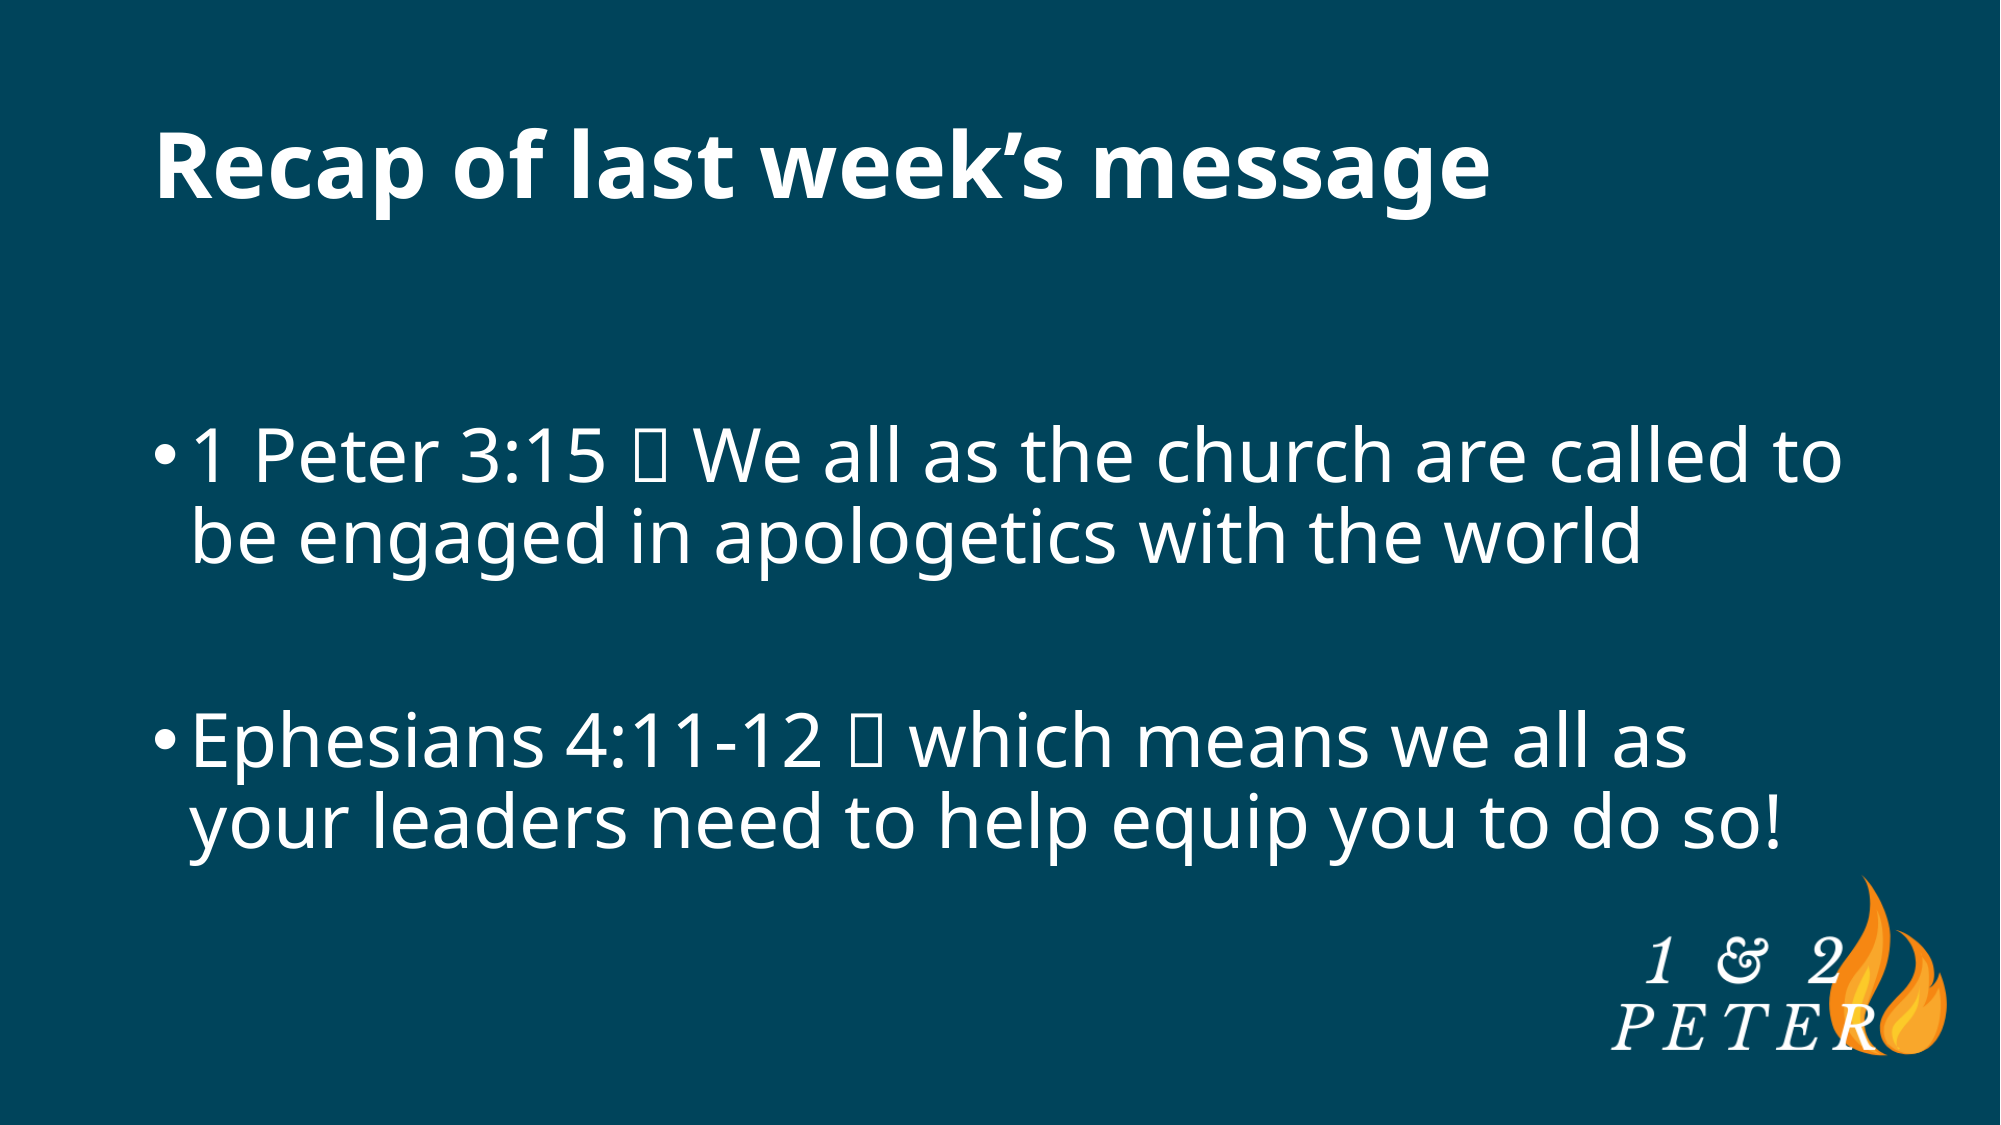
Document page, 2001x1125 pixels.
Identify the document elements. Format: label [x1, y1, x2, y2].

picture [917, 523, 951, 580]
picture [742, 808, 775, 848]
picture [1184, 148, 1229, 198]
picture [1157, 808, 1191, 865]
picture [877, 808, 913, 848]
picture [1586, 507, 1591, 562]
picture [654, 523, 687, 562]
picture [1622, 808, 1658, 848]
picture [1051, 523, 1078, 563]
picture [524, 808, 557, 848]
picture [1204, 508, 1210, 515]
picture [843, 148, 888, 198]
picture [1239, 148, 1275, 198]
picture [718, 744, 735, 749]
picture [599, 148, 643, 198]
picture [436, 523, 467, 563]
picture [1463, 442, 1485, 481]
picture [699, 138, 732, 198]
picture [1086, 523, 1114, 563]
picture [784, 792, 818, 848]
picture [897, 148, 942, 198]
picture [1454, 727, 1487, 767]
picture [470, 727, 503, 766]
picture [694, 429, 760, 481]
picture [1005, 133, 1021, 154]
picture [1330, 808, 1366, 865]
picture [1685, 808, 1713, 848]
picture [1243, 442, 1276, 482]
picture [510, 128, 547, 197]
picture [1140, 523, 1195, 562]
picture [567, 714, 606, 766]
picture [1020, 712, 1026, 719]
picture [854, 507, 859, 562]
picture [1251, 808, 1256, 847]
picture [456, 148, 503, 198]
picture [679, 714, 697, 766]
picture [1034, 523, 1039, 562]
picture [785, 713, 819, 766]
picture [1603, 507, 1637, 563]
picture [1725, 1004, 1769, 1049]
picture [1880, 933, 1946, 1055]
picture [871, 523, 907, 563]
picture [1204, 523, 1209, 562]
picture [1511, 808, 1547, 848]
picture [1284, 148, 1320, 198]
picture [1032, 792, 1037, 847]
picture [761, 148, 835, 197]
picture [614, 759, 622, 767]
picture [1804, 442, 1840, 482]
picture [1022, 433, 1045, 482]
picture [852, 714, 881, 766]
picture [394, 808, 427, 848]
picture [1038, 727, 1065, 767]
picture [1097, 148, 1172, 197]
picture [1250, 507, 1283, 562]
picture [1443, 148, 1488, 198]
picture [284, 711, 317, 766]
picture [968, 442, 996, 482]
picture [1722, 808, 1758, 848]
picture [1025, 148, 1061, 198]
picture [342, 433, 365, 482]
picture [636, 429, 665, 481]
picture [1419, 808, 1452, 848]
picture [1160, 442, 1187, 482]
picture [1392, 727, 1447, 766]
picture [1491, 442, 1524, 482]
picture [575, 129, 587, 197]
picture [1615, 727, 1646, 767]
picture [161, 133, 210, 197]
picture [1387, 523, 1420, 563]
picture [910, 727, 965, 766]
picture [435, 808, 466, 848]
picture [655, 808, 688, 847]
picture [326, 808, 348, 847]
picture [1445, 523, 1500, 562]
picture [479, 523, 513, 580]
picture [1342, 507, 1375, 562]
picture [1769, 840, 1777, 848]
picture [260, 429, 293, 481]
picture [1328, 148, 1372, 198]
picture [1209, 727, 1242, 767]
picture [1553, 442, 1580, 482]
picture [568, 507, 602, 563]
picture [1808, 881, 1890, 1056]
picture [156, 445, 175, 464]
picture [1588, 442, 1619, 482]
picture [302, 442, 335, 482]
picture [1251, 793, 1257, 800]
picture [514, 727, 542, 767]
picture [1652, 426, 1657, 481]
picture [1218, 514, 1241, 563]
picture [1632, 426, 1637, 481]
picture [525, 523, 558, 563]
picture [762, 523, 796, 580]
picture [1508, 523, 1544, 563]
picture [217, 148, 262, 198]
picture [1251, 727, 1282, 767]
picture [391, 523, 425, 580]
picture [570, 429, 603, 482]
picture [425, 727, 456, 767]
picture [416, 442, 438, 481]
picture [1770, 795, 1776, 832]
picture [1115, 808, 1148, 848]
picture [1318, 442, 1345, 482]
picture [347, 523, 380, 562]
picture [1579, 711, 1584, 766]
picture [1020, 727, 1025, 766]
picture [846, 799, 869, 848]
picture [478, 792, 512, 848]
picture [1560, 711, 1565, 766]
picture [1310, 514, 1333, 563]
picture [717, 523, 748, 563]
picture [597, 808, 625, 848]
picture [1290, 442, 1312, 481]
picture [318, 148, 362, 198]
picture [370, 727, 398, 767]
picture [963, 523, 996, 563]
picture [988, 808, 1021, 848]
picture [1141, 727, 1198, 766]
picture [635, 508, 641, 515]
picture [371, 442, 404, 482]
picture [1663, 1004, 1706, 1049]
picture [409, 712, 415, 719]
picture [766, 442, 799, 482]
picture [279, 808, 312, 848]
picture [196, 507, 230, 563]
picture [1339, 727, 1367, 767]
picture [302, 523, 335, 563]
picture [1373, 808, 1409, 848]
picture [1054, 426, 1087, 481]
picture [1777, 1004, 1819, 1049]
picture [1204, 808, 1237, 848]
picture [699, 808, 732, 848]
picture [1774, 433, 1797, 482]
picture [190, 808, 226, 865]
picture [508, 474, 516, 482]
picture [1385, 148, 1430, 219]
picture [238, 727, 272, 784]
picture [1515, 727, 1546, 767]
picture [569, 808, 591, 847]
picture [1711, 426, 1745, 482]
picture [1076, 711, 1109, 766]
picture [1296, 727, 1329, 766]
picture [233, 808, 269, 848]
picture [636, 714, 654, 766]
picture [1669, 442, 1702, 482]
picture [1612, 1004, 1654, 1049]
picture [463, 428, 497, 482]
picture [409, 727, 414, 766]
picture [197, 429, 215, 481]
picture [508, 441, 516, 450]
picture [530, 429, 548, 481]
picture [1481, 799, 1504, 848]
picture [614, 726, 622, 735]
picture [1198, 426, 1231, 481]
picture [1034, 508, 1040, 515]
picture [943, 792, 976, 847]
picture [891, 426, 896, 481]
picture [197, 714, 226, 766]
picture [1098, 442, 1131, 482]
picture [1718, 937, 1768, 984]
picture [1271, 808, 1305, 865]
picture [974, 711, 1007, 766]
picture [272, 148, 310, 198]
picture [871, 426, 876, 481]
picture [1657, 727, 1685, 767]
picture [1646, 937, 1671, 983]
picture [826, 442, 857, 482]
picture [954, 129, 1001, 197]
picture [1555, 523, 1577, 562]
picture [241, 523, 274, 563]
picture [1356, 426, 1389, 481]
picture [926, 442, 957, 482]
picture [635, 523, 640, 562]
picture [746, 714, 764, 766]
picture [156, 730, 175, 749]
picture [1051, 808, 1085, 865]
picture [655, 148, 691, 198]
picture [377, 792, 382, 847]
picture [1002, 514, 1025, 563]
picture [329, 727, 362, 767]
picture [806, 523, 842, 563]
picture [1575, 792, 1609, 848]
picture [377, 148, 422, 219]
picture [1418, 442, 1449, 482]
